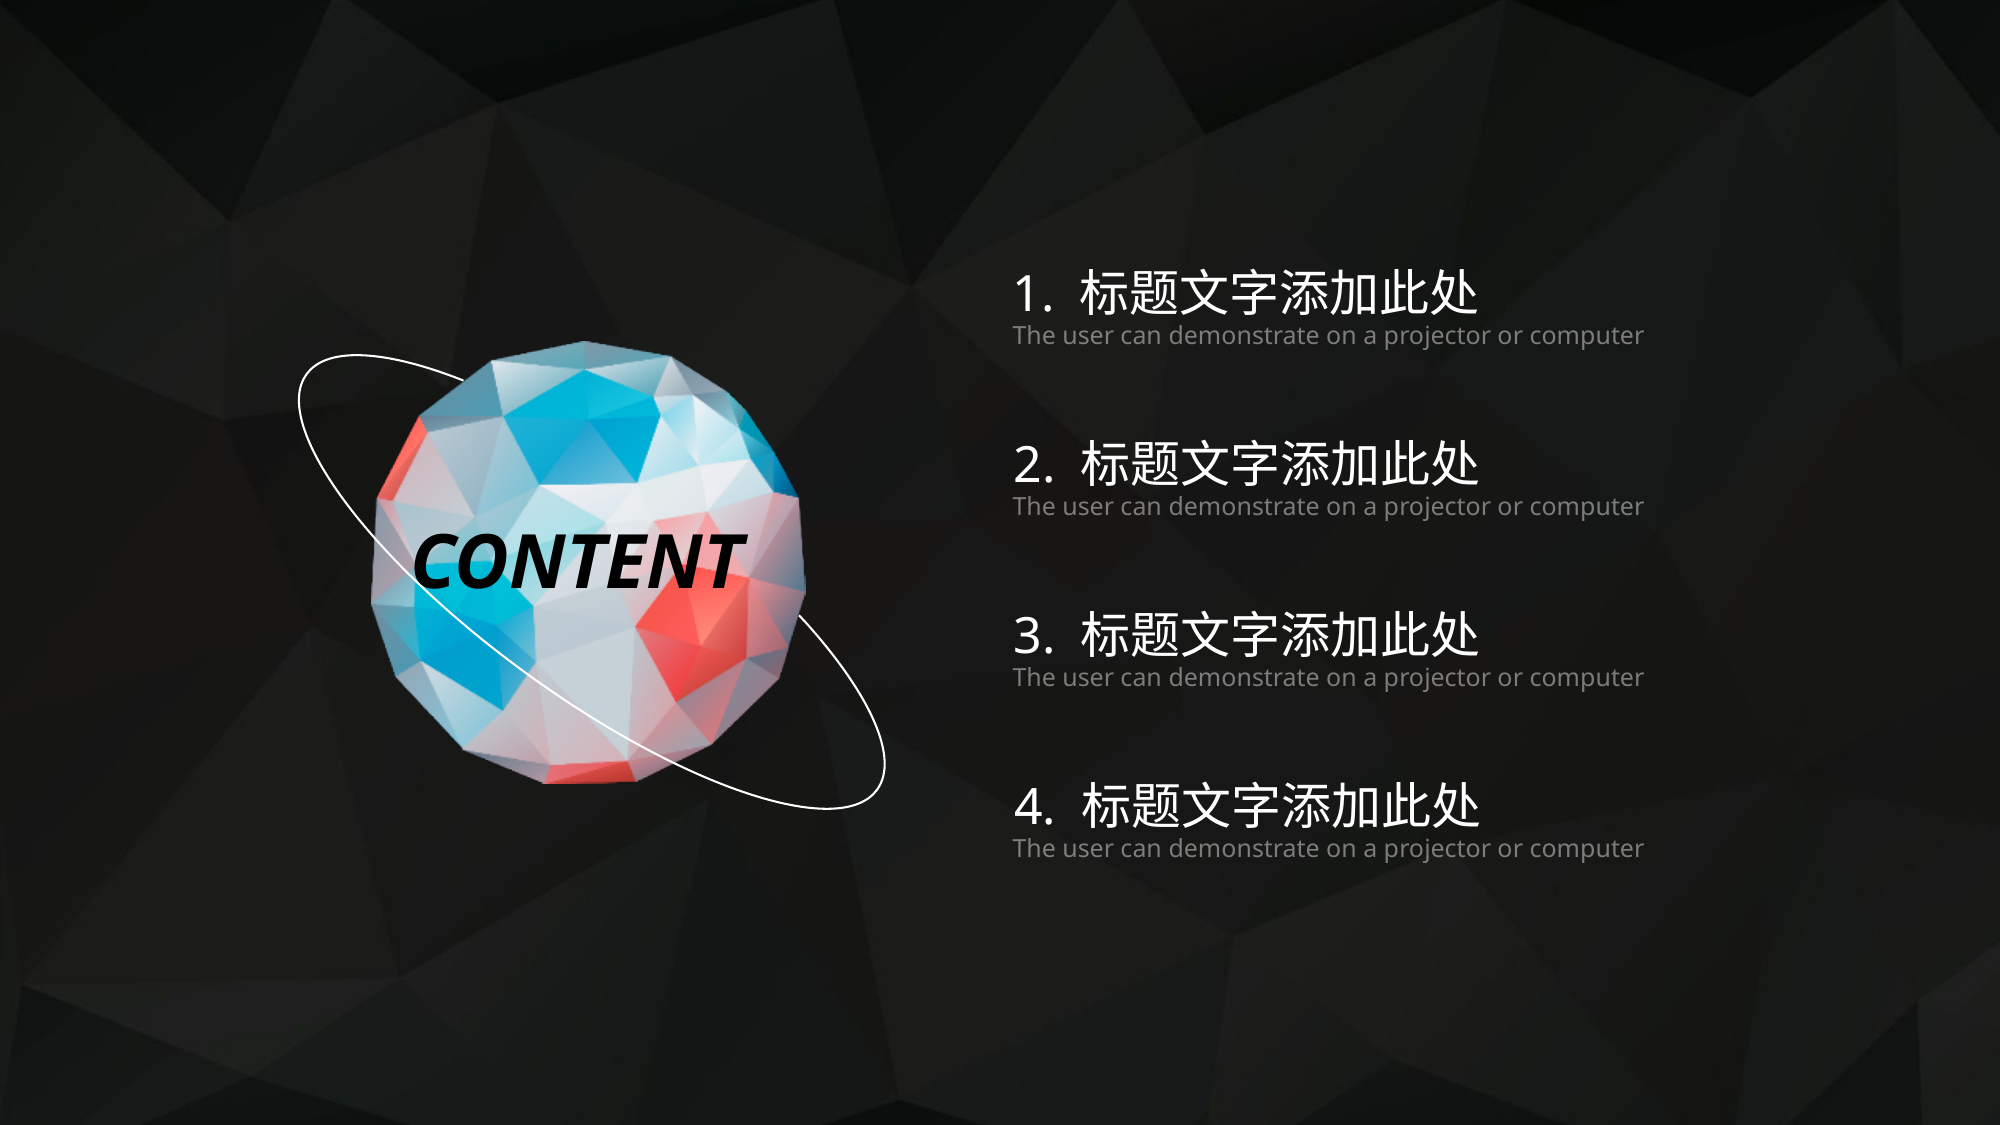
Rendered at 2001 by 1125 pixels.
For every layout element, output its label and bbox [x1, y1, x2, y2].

text_box [997, 254, 1734, 358]
text_box [233, 341, 940, 784]
picture [0, 0, 2000, 1125]
text_box [997, 596, 1734, 700]
text_box [997, 767, 1734, 871]
text_box [997, 425, 1734, 529]
